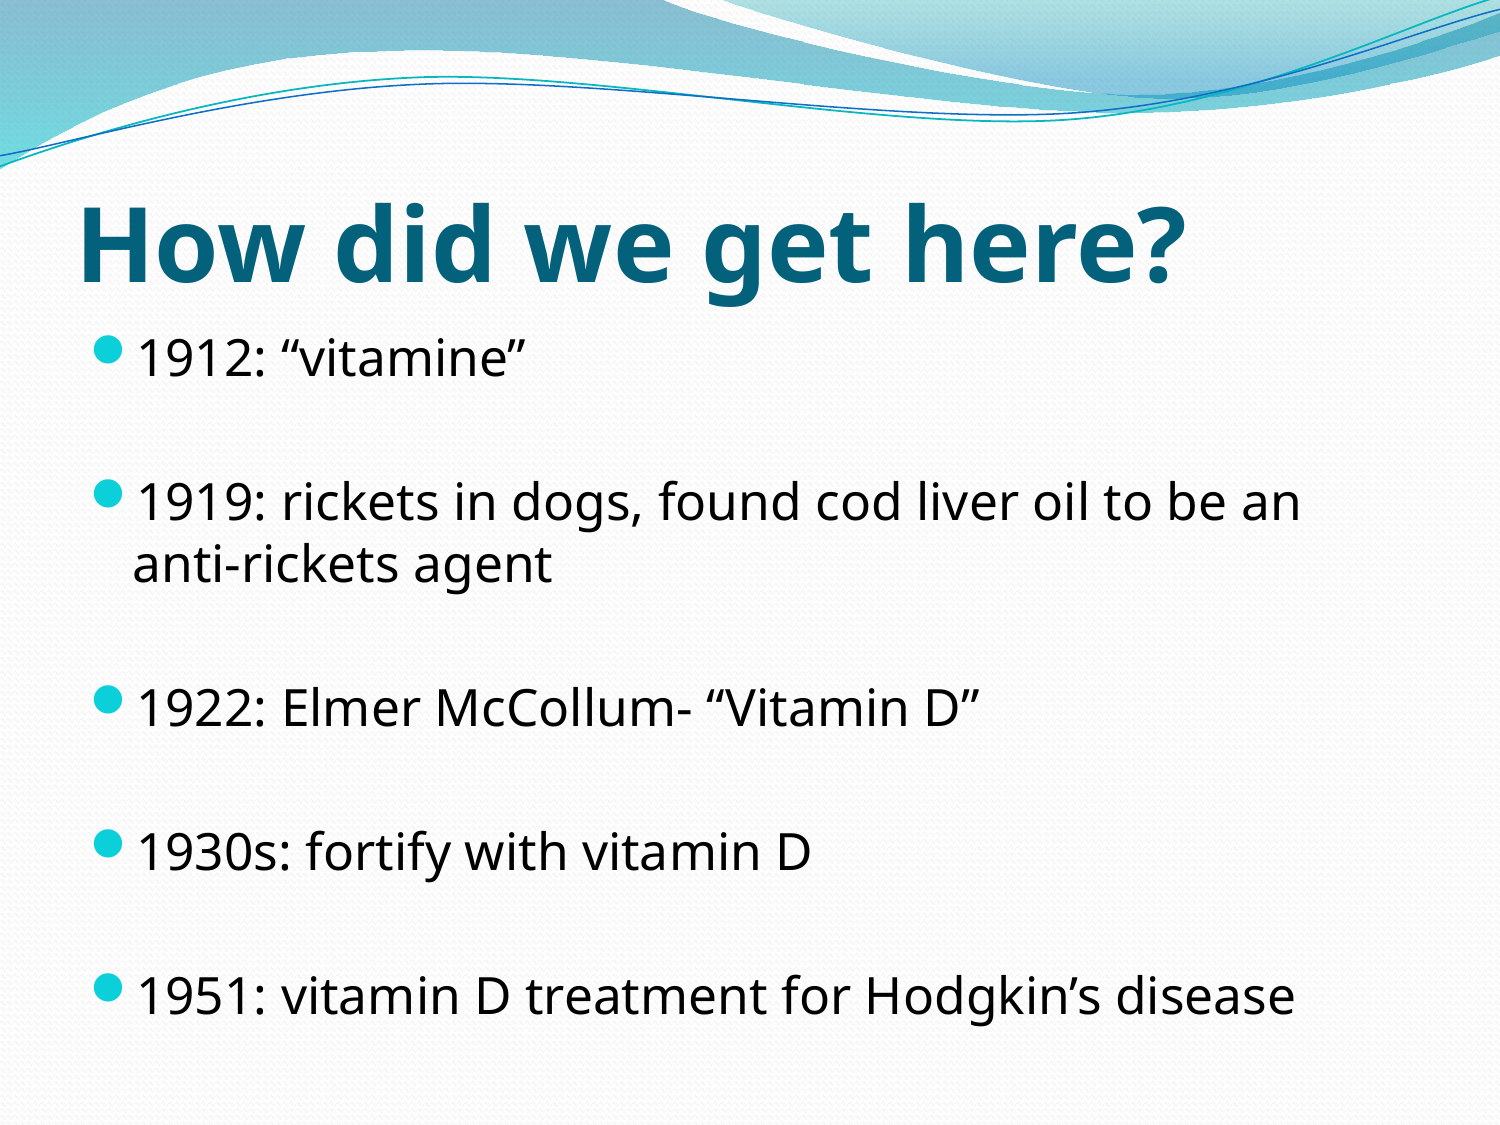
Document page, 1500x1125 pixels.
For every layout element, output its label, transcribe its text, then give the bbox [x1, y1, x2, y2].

title How did we get here? [75, 115, 1425, 303]
list 1912: “vitamine” 1919: rickets in dogs, found cod liver oil to be an anti-rickets agent 1922: Elmer McCollum- “Vitamin D” 1930s: fortify with vitamin D 1951: vitamin D treatment for Hodgkin’s disease [75, 317, 1425, 1038]
